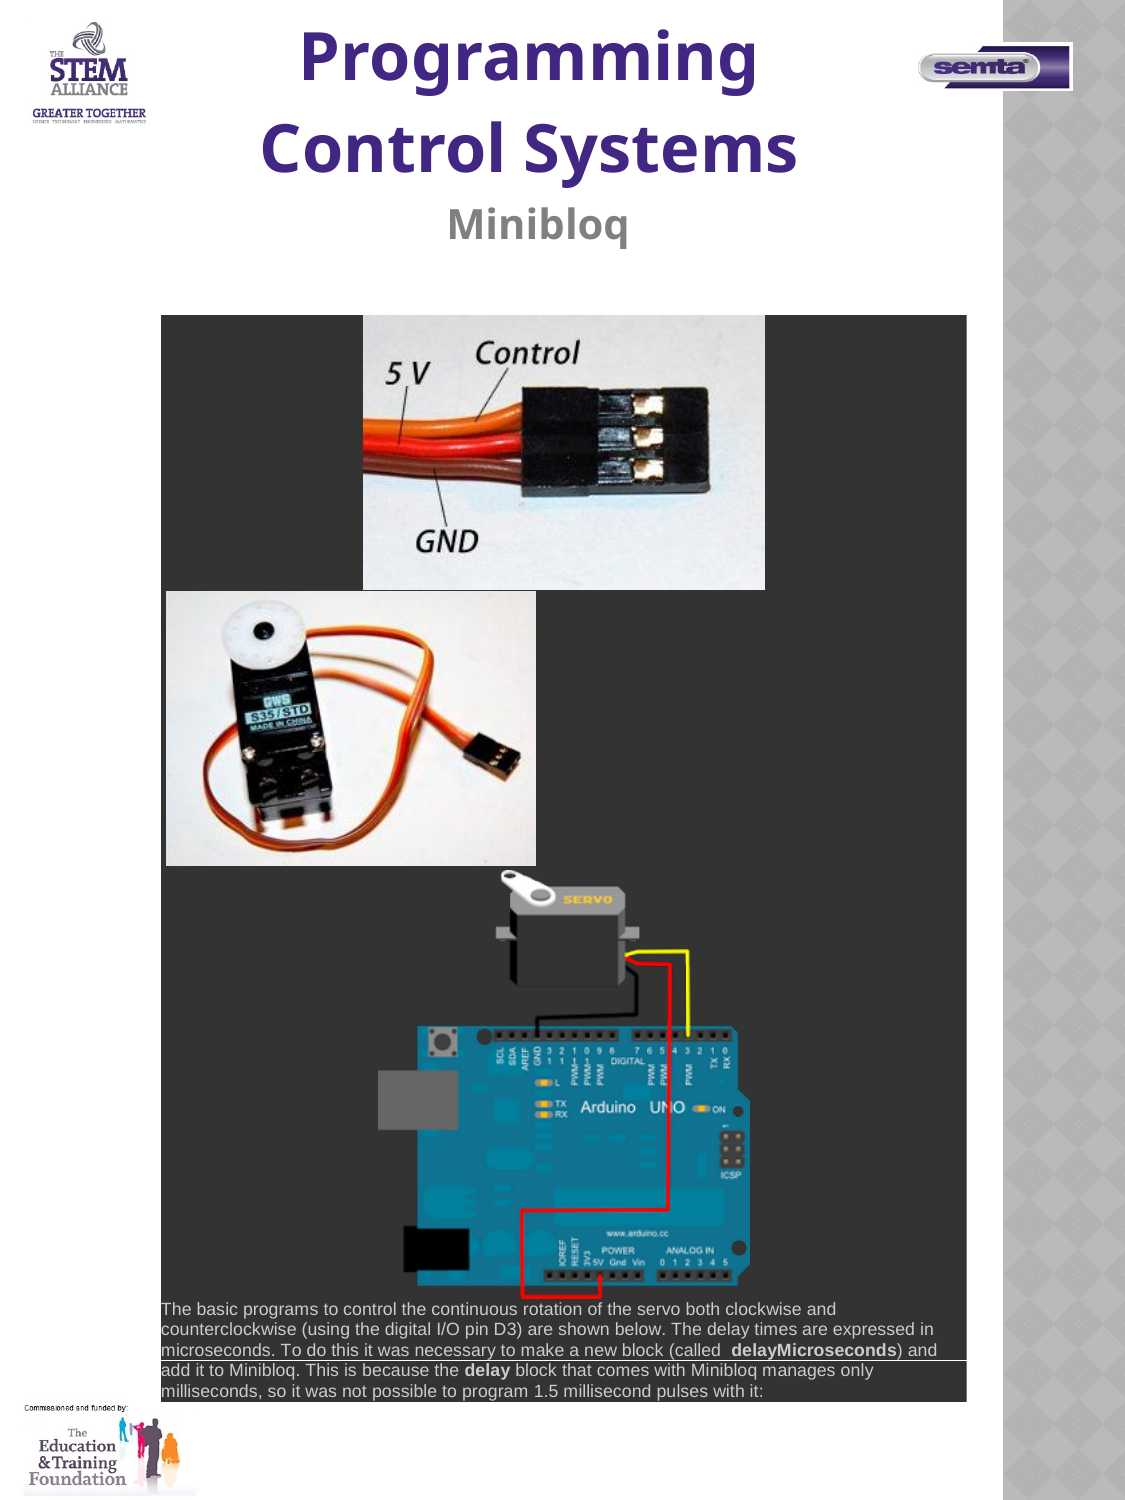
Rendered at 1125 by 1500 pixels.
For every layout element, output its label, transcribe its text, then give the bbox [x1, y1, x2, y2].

picture [18, 1397, 198, 1497]
picture [29, 20, 150, 125]
text_box Programming Control Systems Minibloq [86, 5, 990, 79]
picture [160, 314, 967, 1404]
picture [916, 42, 1073, 91]
